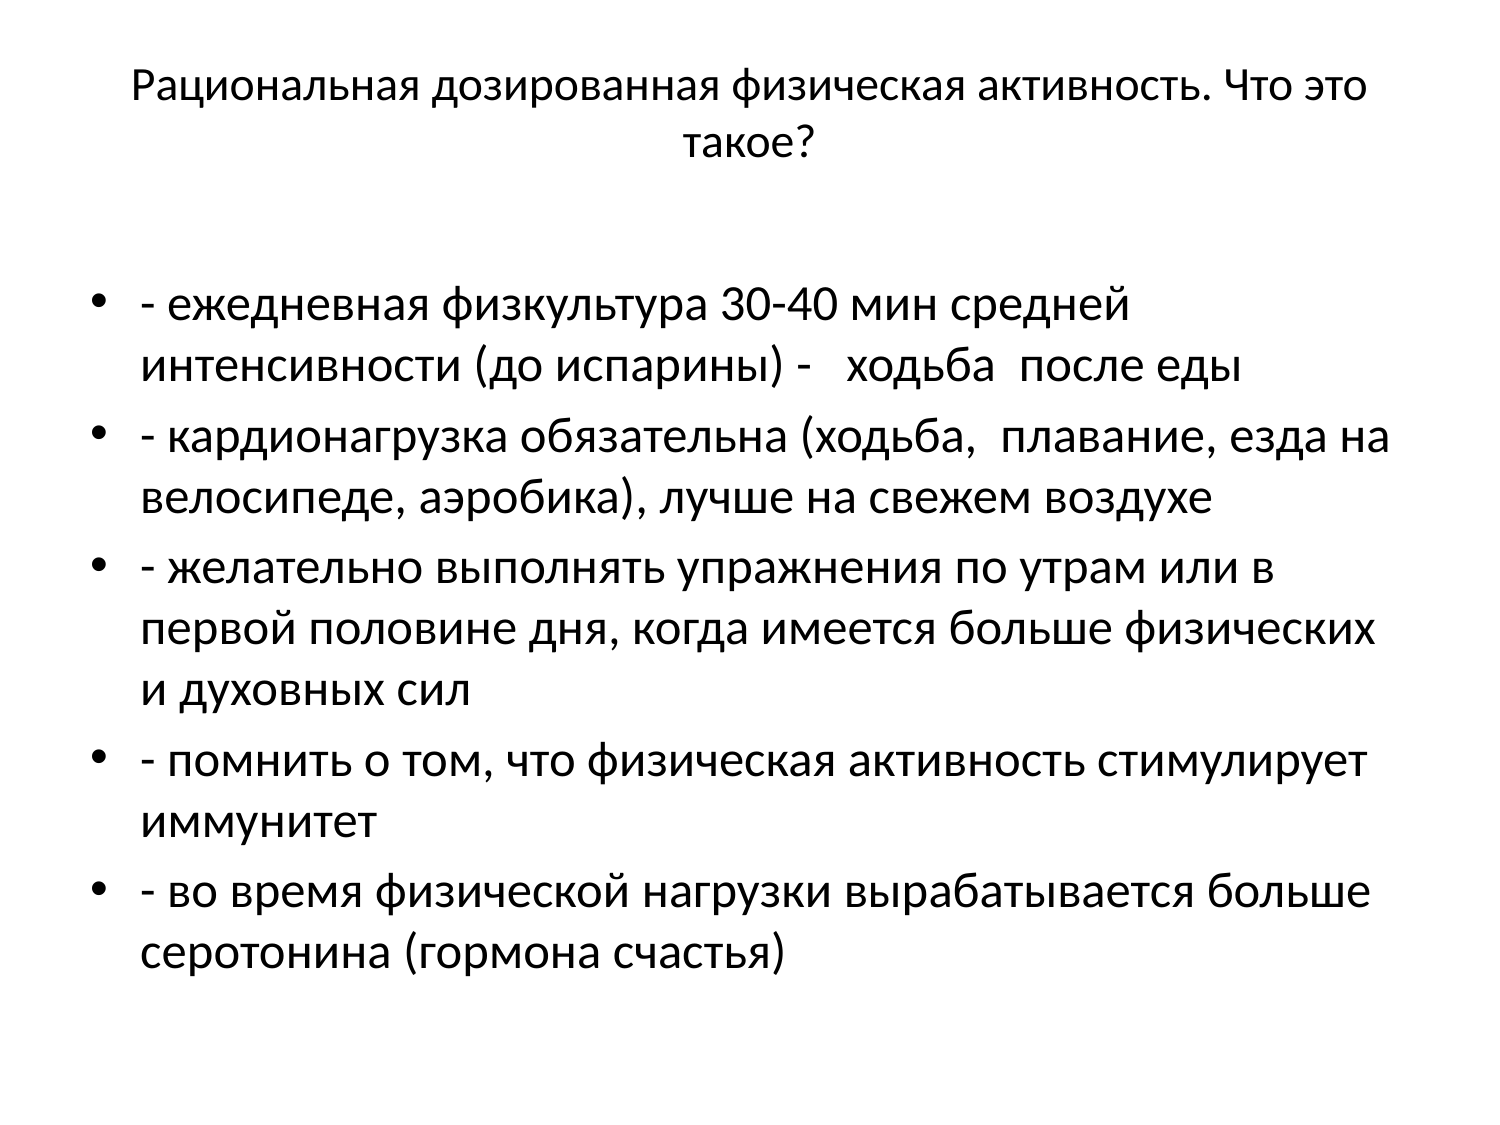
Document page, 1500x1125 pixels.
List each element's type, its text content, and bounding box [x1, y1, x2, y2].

list - ежедневная физкультура 30-40 мин средней интенсивности (до испарины) - ходьба после еды - кардионагрузка обязательна (ходьба, плавание, езда на велосипеде, аэробика), лучше на свежем воздухе - желательно выполнять упражнения по утрам или в первой половине дня, когда имеется больше физических и духовных сил - помнить о том, что физическая активность стимулирует иммунитет - во время физической нагрузки вырабатывается больше серотонина (гормона счастья) [75, 262, 1425, 1005]
title Рациональная дозированная физическая активность. Что это такое? [75, 45, 1425, 233]
text_box [621, 532, 666, 593]
